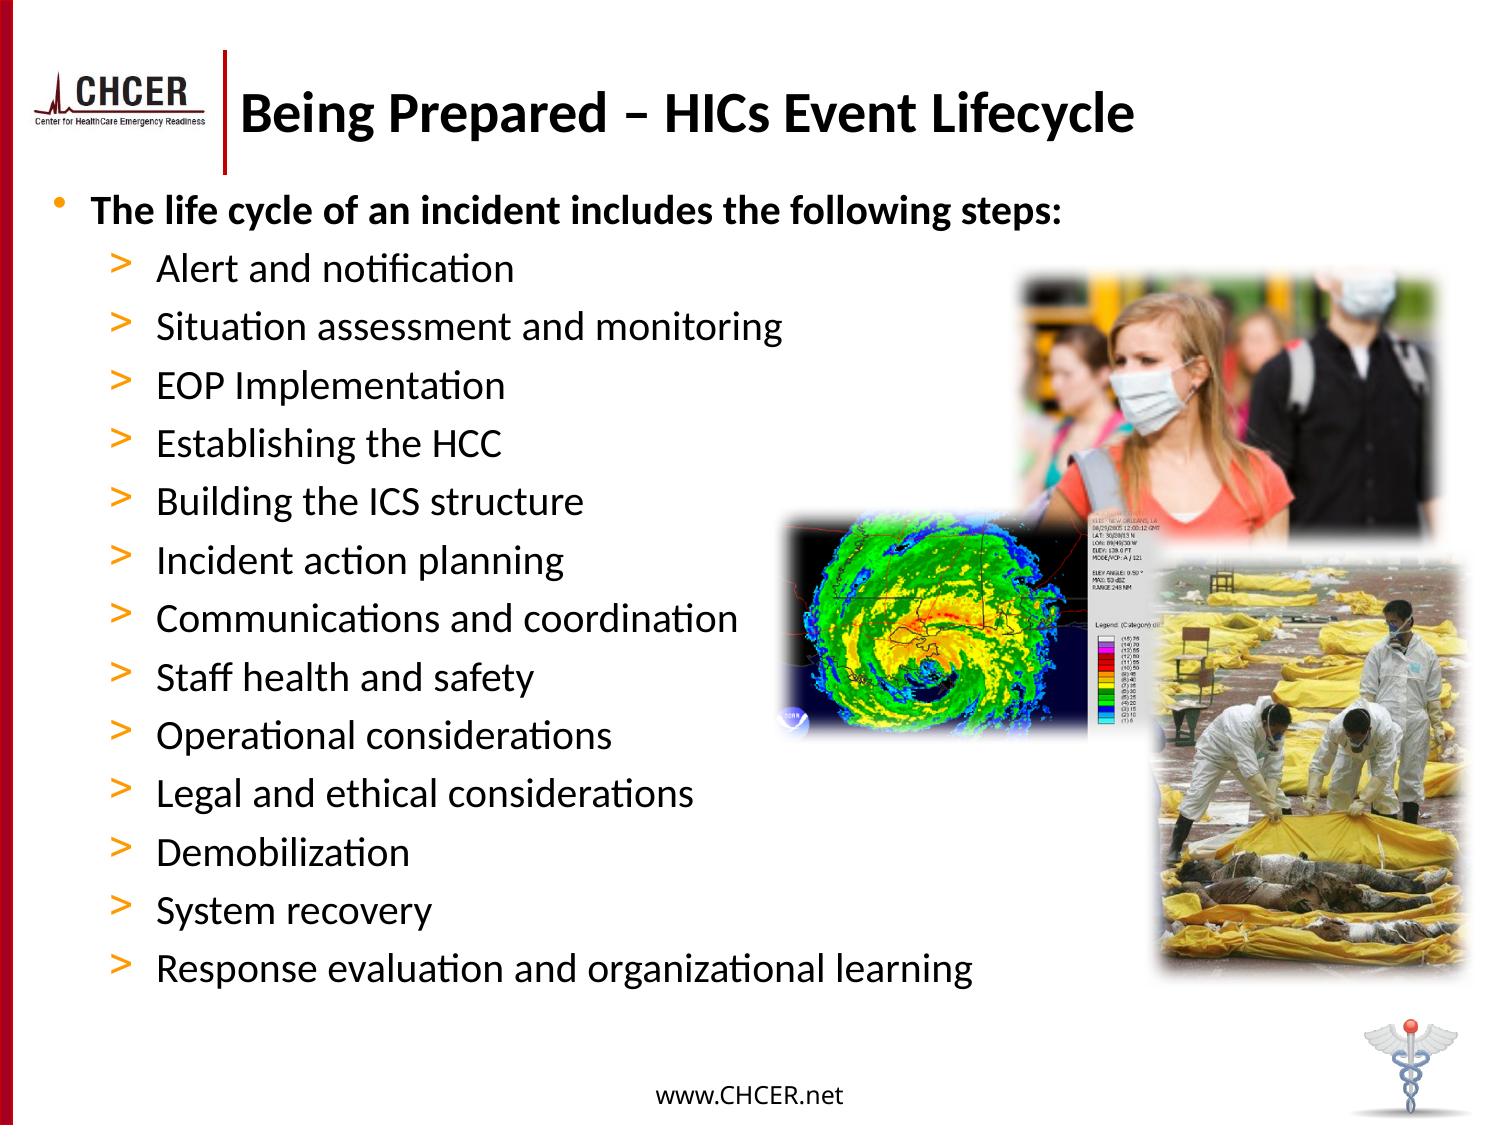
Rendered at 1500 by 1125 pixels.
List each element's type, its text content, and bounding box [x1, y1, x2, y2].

picture [29, 49, 217, 156]
title Being Prepared – HICs Event Lifecycle [225, 37, 1500, 193]
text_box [769, 262, 1476, 988]
footer www.CHCER.net [512, 1082, 988, 1108]
picture [1346, 1019, 1475, 1119]
list The life cycle of an incident includes the following steps: Alert and notification Situation assessment and monitoring EOP Implementation Establishing the HCC Building the ICS structure Incident action planning Communications and coordination Staff health and safety Operational considerations Legal and ethical considerations Demobilization System recovery Response evaluation and organizational learning [37, 174, 1438, 963]
